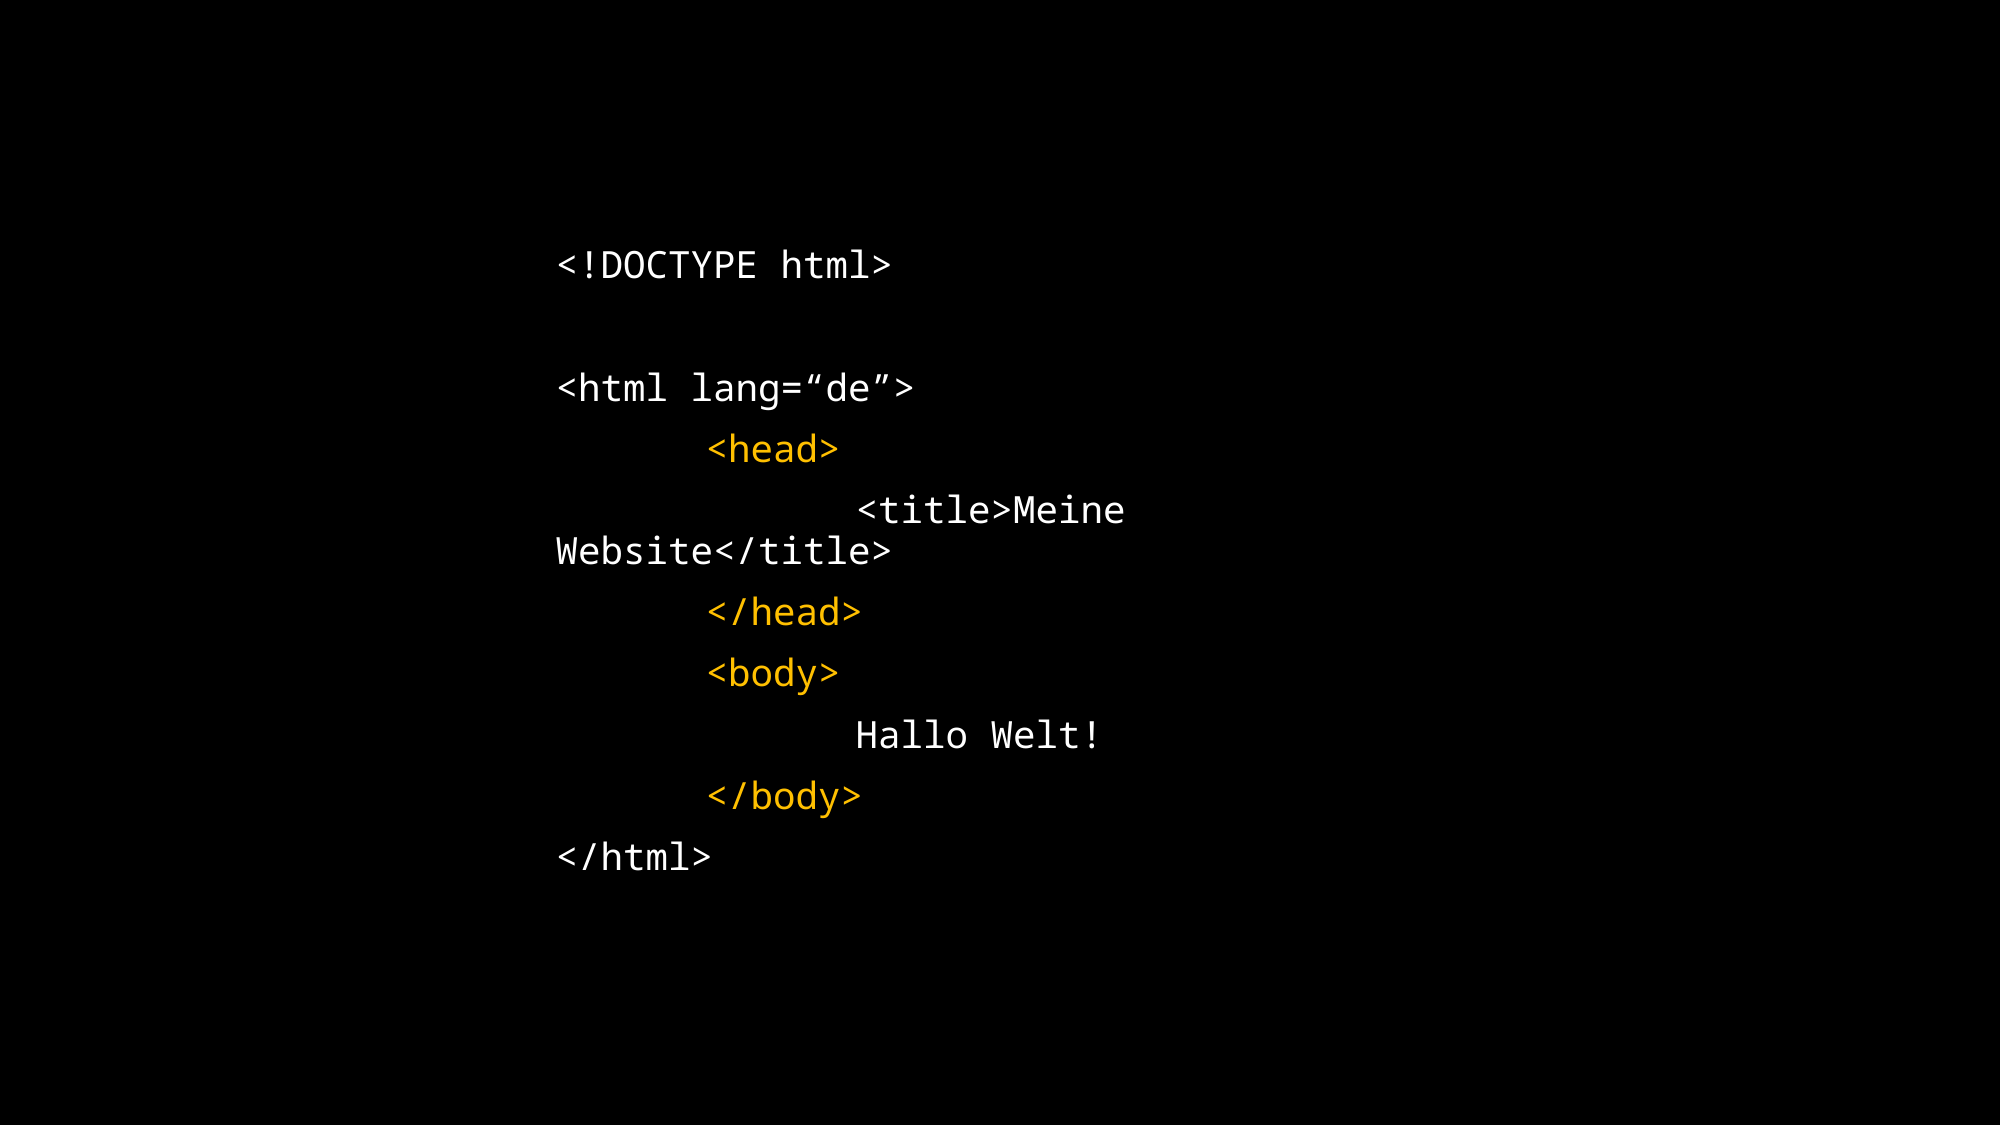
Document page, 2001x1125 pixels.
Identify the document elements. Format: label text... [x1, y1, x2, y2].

list <!DOCTYPE html> <html lang=“de”> <head> <title>Meine Website</title> </head> <body> Hallo Welt! </body> </html> [540, 167, 1460, 957]
